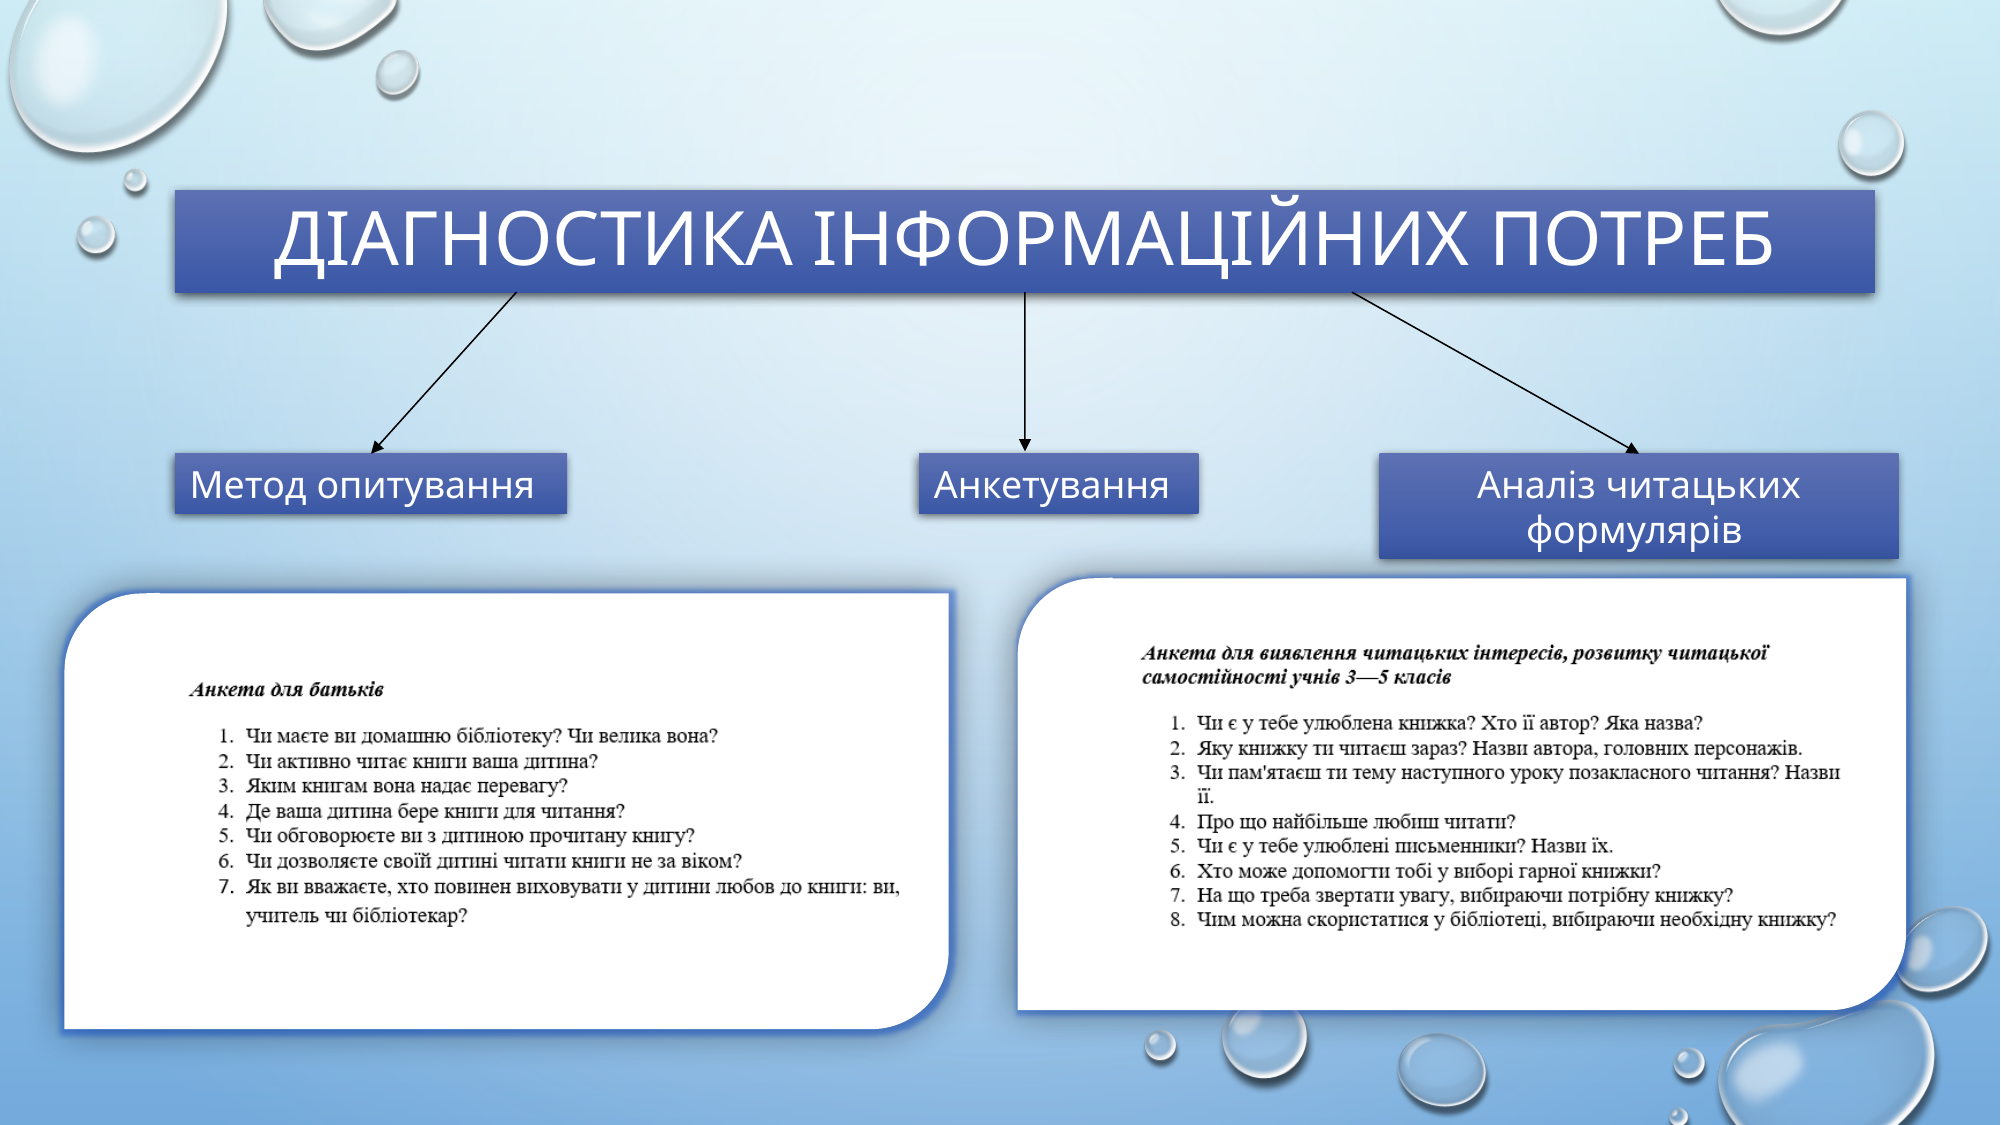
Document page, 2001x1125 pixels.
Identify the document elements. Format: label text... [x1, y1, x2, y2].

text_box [370, 291, 517, 454]
title Діагностика інформаційних потреб [174, 190, 1876, 293]
text_box Аналіз читацьких формулярів [1379, 453, 1899, 551]
text_box Метод опитування [174, 453, 568, 514]
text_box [1351, 291, 1640, 454]
text_box Анкетування [919, 453, 1199, 514]
picture [0, 0, 2000, 1125]
